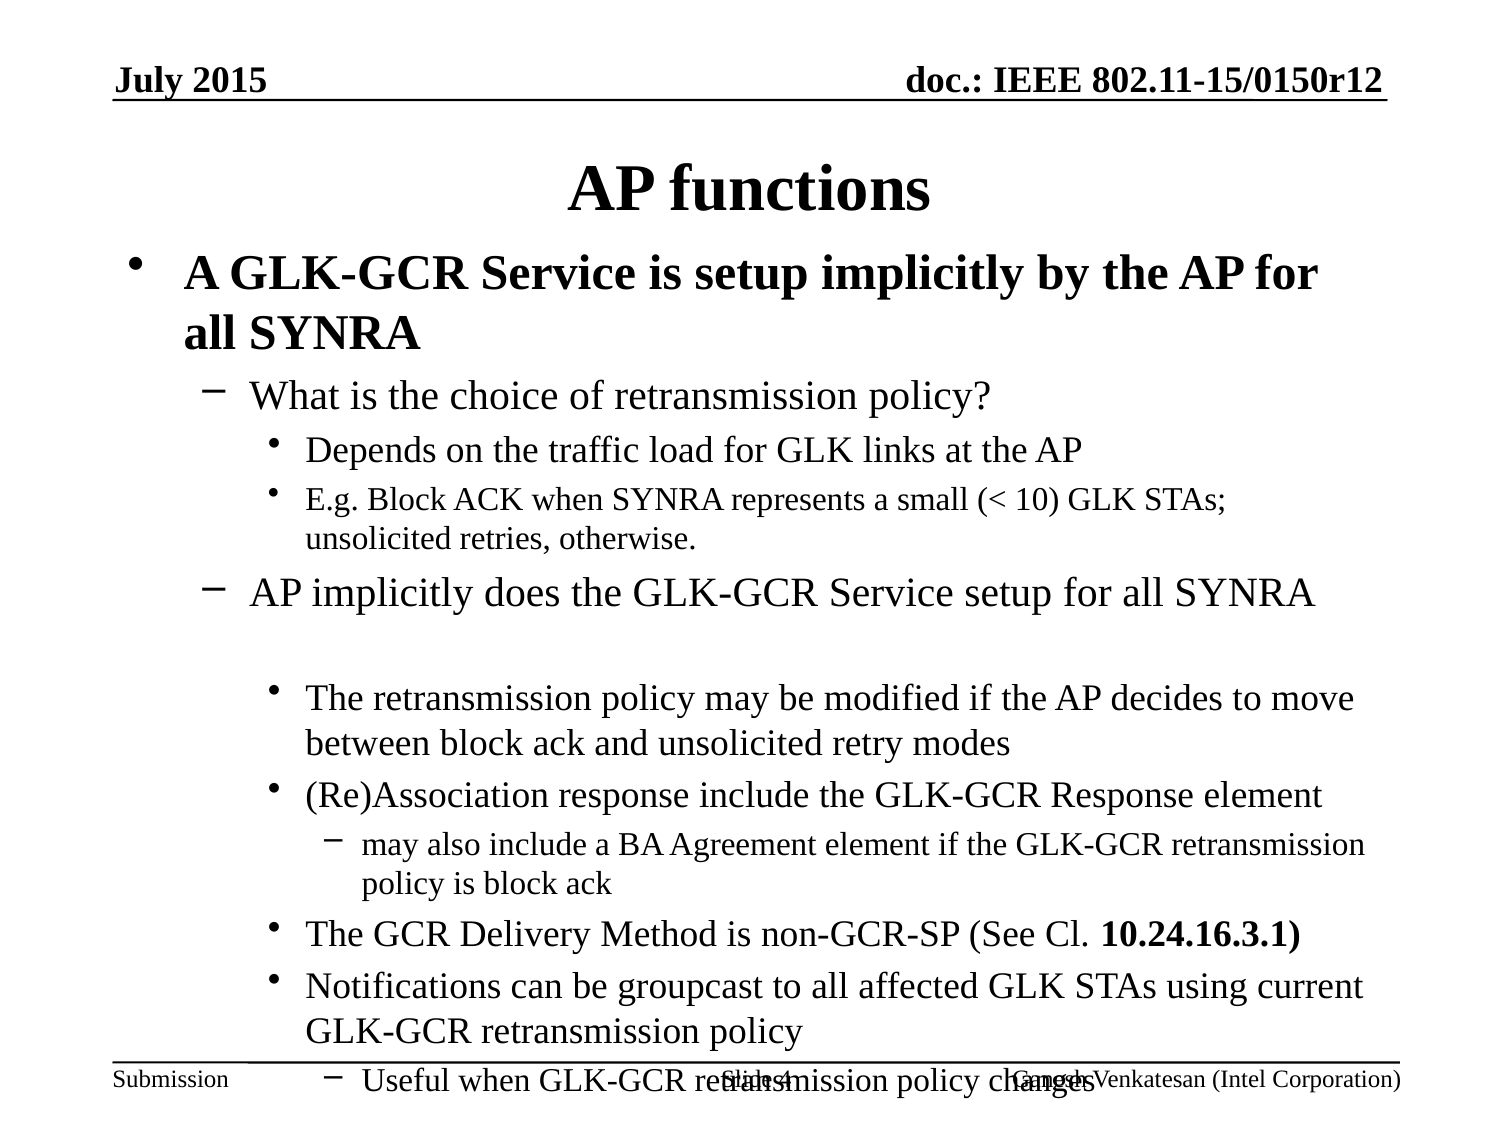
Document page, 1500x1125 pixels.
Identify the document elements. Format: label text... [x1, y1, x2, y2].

slide_number Slide 4 [712, 1061, 800, 1093]
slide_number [114, 54, 270, 101]
title AP functions [112, 112, 1388, 231]
list A GLK-GCR Service is setup implicitly by the AP for all SYNRA What is the choice of retransmission policy? Depends on the traffic load for GLK links at the AP E.g. Block ACK when SYNRA represents a small (< 10) GLK STAs; unsolicited retries, otherwise. AP implicitly does the GLK-GCR Service setup for all SYNRA The retransmission policy may be modified if the AP decides to move between block ack and unsolicited retry modes (Re)Association response include the GLK-GCR Response element may also include a BA Agreement element if the GLK-GCR retransmission policy is block ack The GCR Delivery Method is non-GCR-SP (See Cl. 10.24.16.3.1) Notifications can be groupcast to all affected GLK STAs using current GLK-GCR retransmission policy Useful when GLK-GCR retransmission policy changes [111, 231, 1388, 1059]
footer Ganesh Venkatesan (Intel Corporation) [1006, 1061, 1402, 1093]
